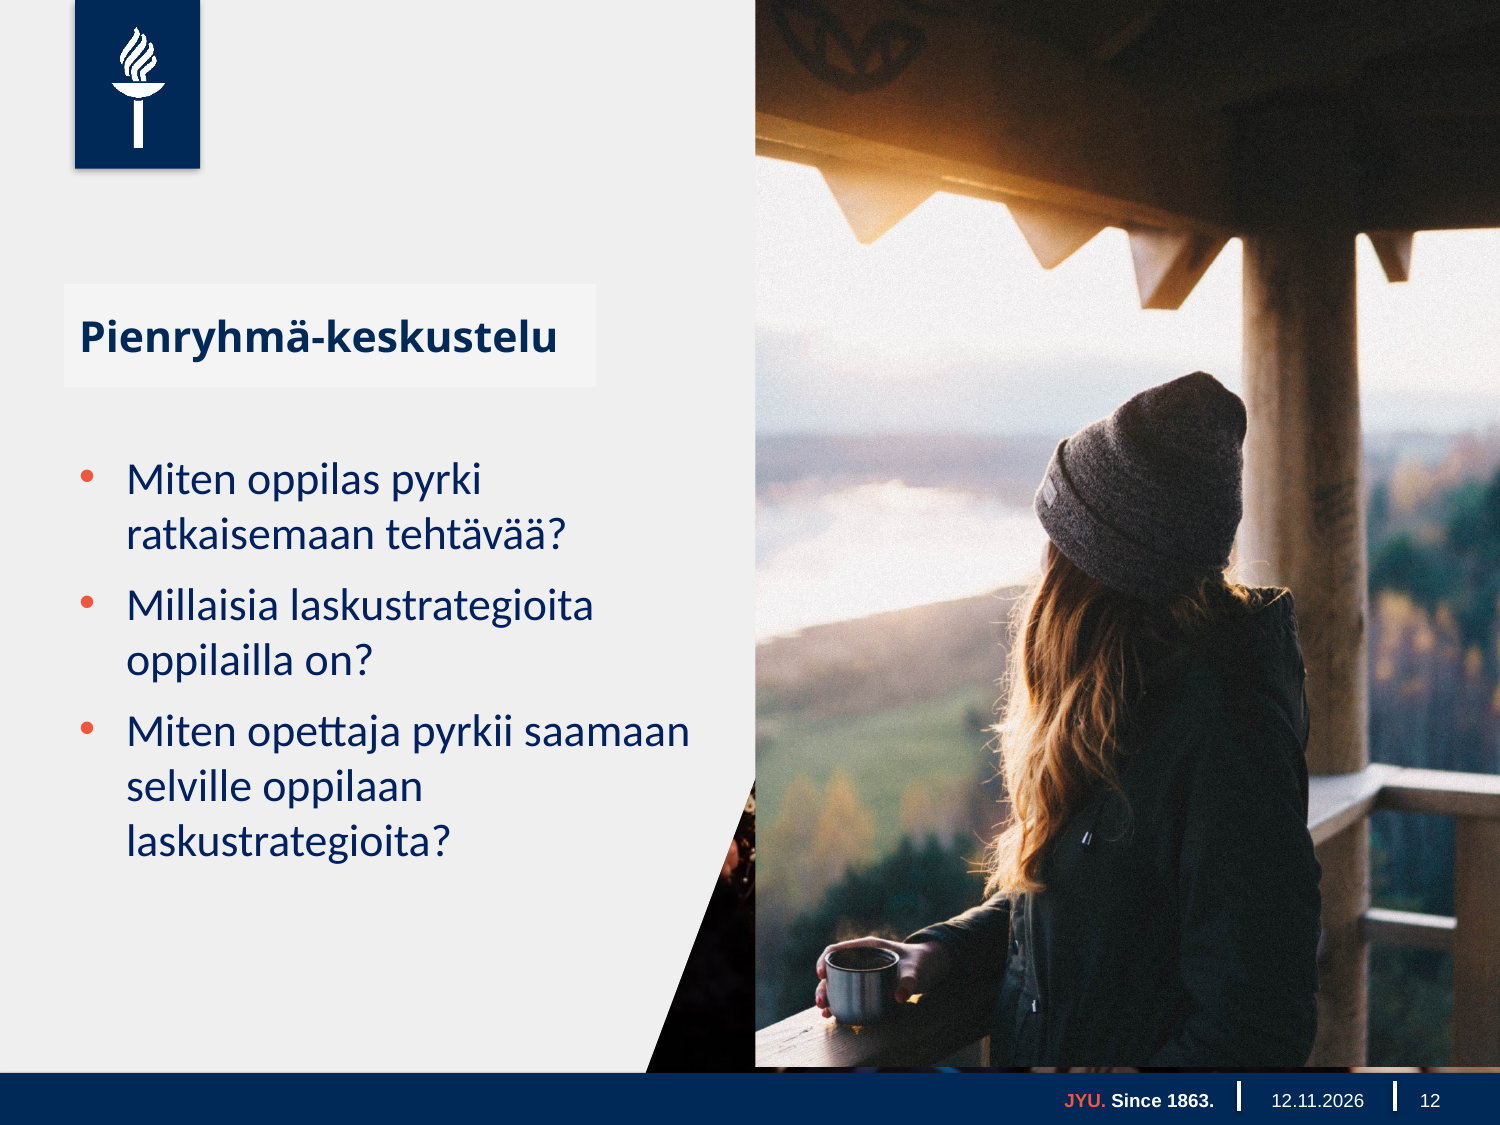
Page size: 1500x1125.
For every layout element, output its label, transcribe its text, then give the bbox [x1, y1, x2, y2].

picture [111, 27, 165, 148]
footer JYU. Since 1863. [876, 1081, 1229, 1112]
title Pienryhmä-keskustelu [64, 283, 597, 388]
slide_number 12 [1405, 1081, 1480, 1112]
list Miten oppilas pyrki ratkaisemaan tehtävää? Millaisia laskustrategioita oppilailla on? Miten opettaja pyrkii saamaan selville oppilaan laskustrategioita? [64, 440, 749, 921]
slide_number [1249, 1081, 1386, 1112]
picture [647, 0, 1500, 1072]
